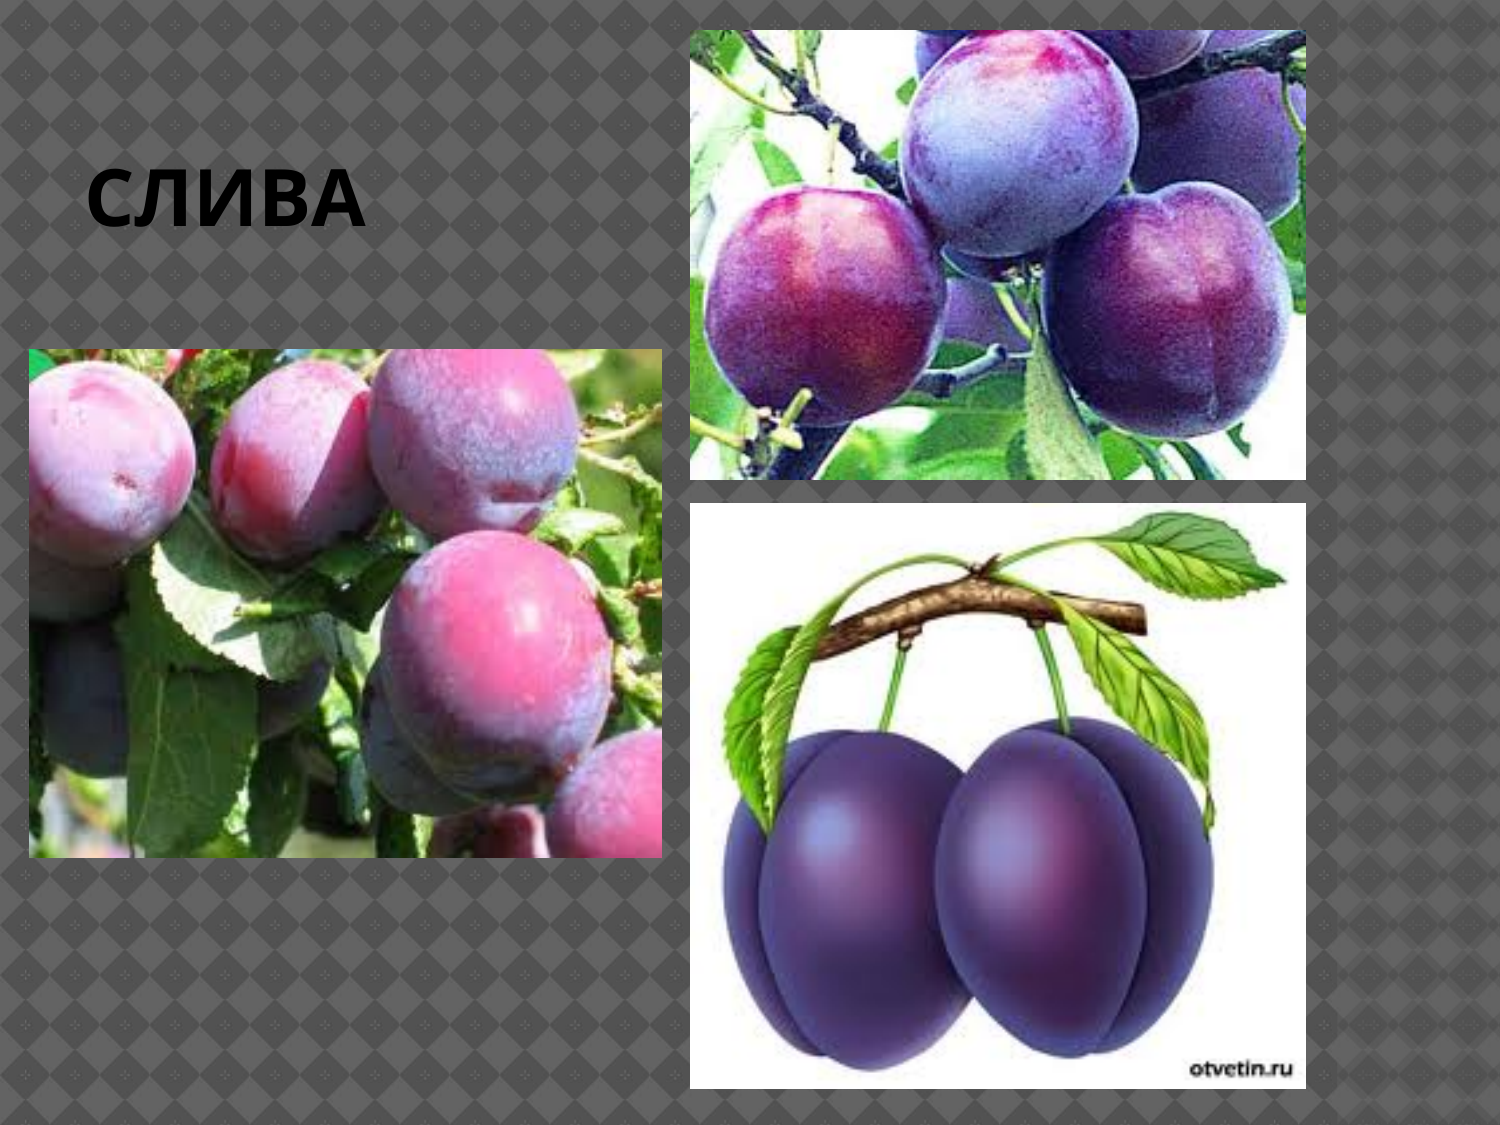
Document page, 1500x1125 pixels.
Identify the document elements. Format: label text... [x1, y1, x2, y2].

title Слива [76, 54, 684, 243]
picture [690, 502, 1306, 1089]
picture [690, 30, 1307, 481]
picture [28, 349, 662, 859]
